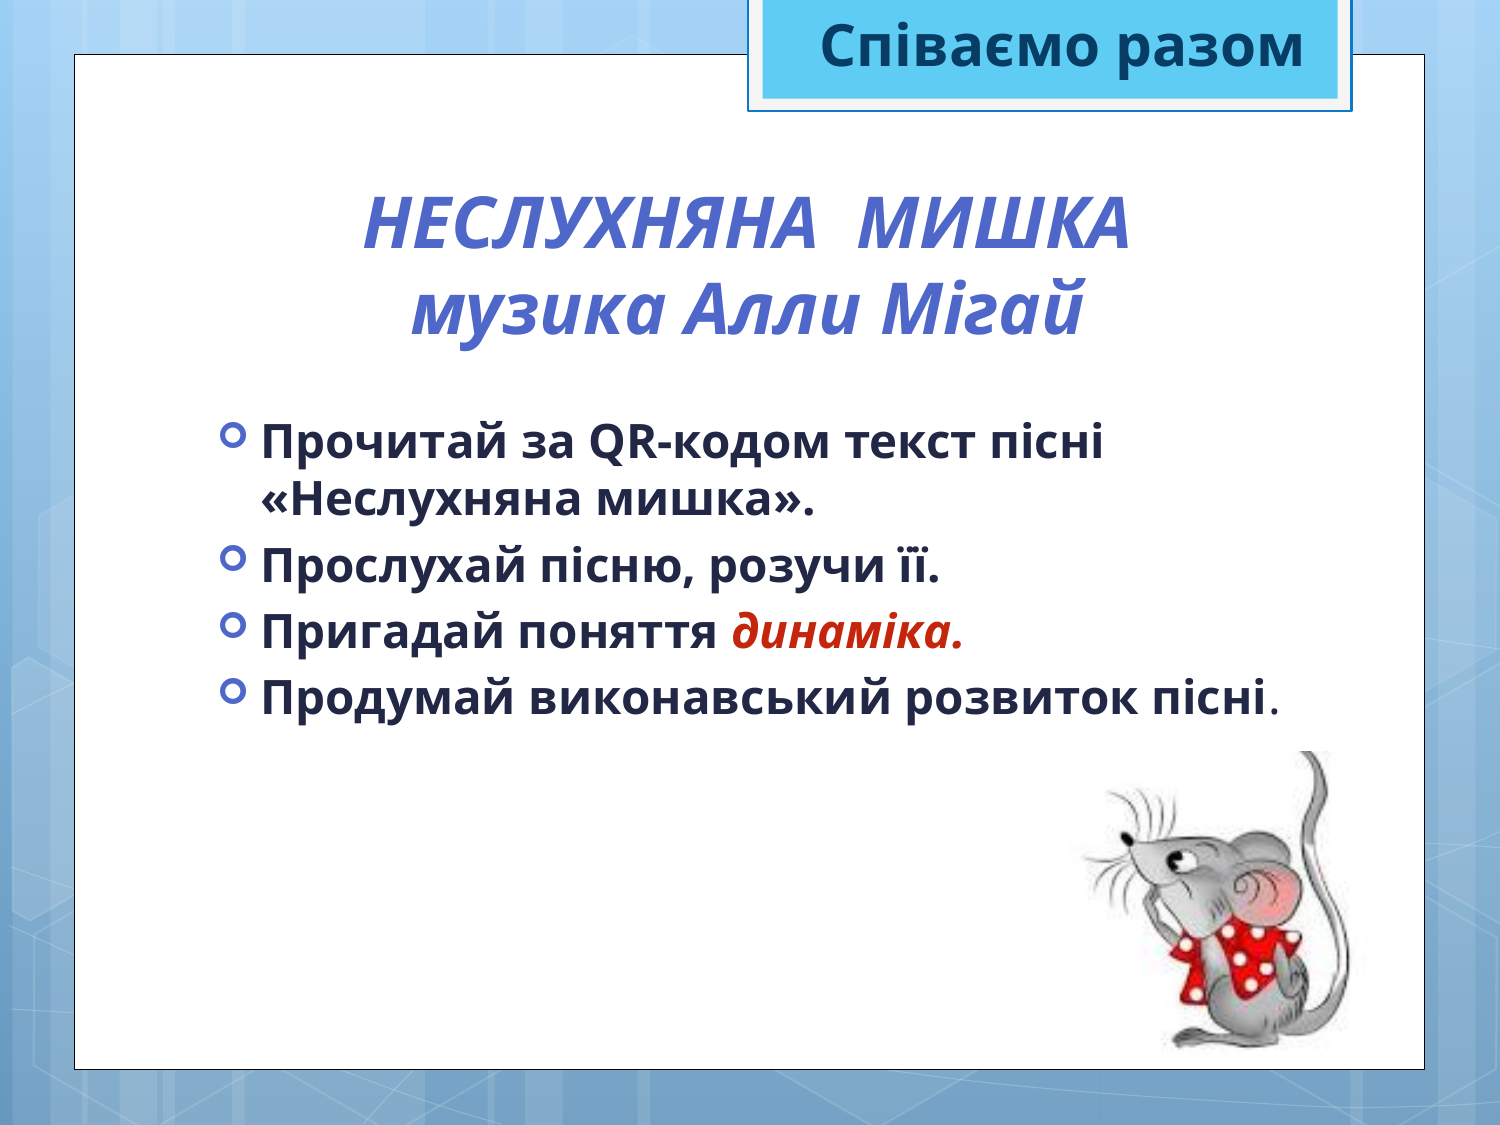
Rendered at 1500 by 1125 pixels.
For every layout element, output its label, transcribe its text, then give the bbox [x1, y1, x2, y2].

text_box Співаємо разом [805, 1, 1321, 86]
list Прочитай за QR-кодом текст пісні «Неслухняна мишка». Прослухай пісню, розучи її. Пригадай поняття динаміка. Продумай виконавський розвиток пісні. [191, 403, 1304, 755]
title НЕСЛУХНЯНА МИШКА музика Алли Мігай [171, 168, 1324, 357]
picture [1068, 751, 1373, 1056]
